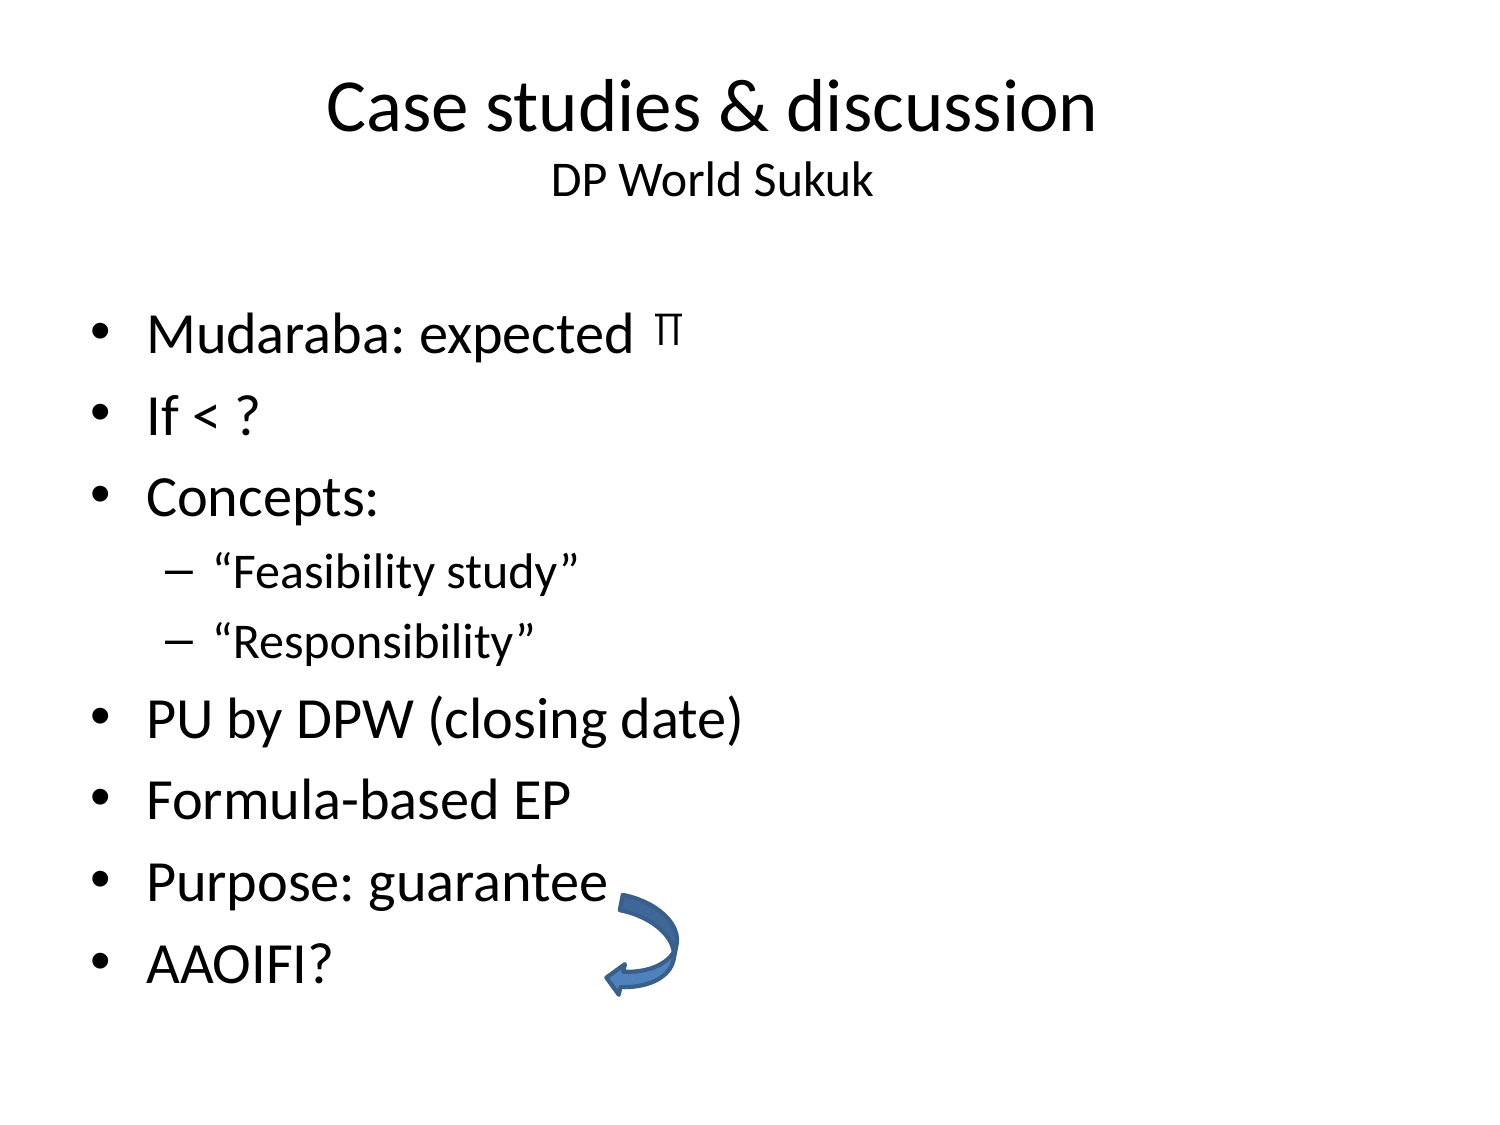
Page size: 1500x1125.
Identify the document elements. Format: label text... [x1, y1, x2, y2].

title Case studies & discussion DP World Sukuk [37, 37, 1388, 226]
text_box [604, 892, 680, 997]
list Mudaraba: expected If < ? Concepts: “Feasibility study” “Responsibility” PU by DPW (closing date) Formula-based EP Purpose: guarantee AAOIFI? [74, 287, 1388, 1026]
text_box ∏ [612, 287, 725, 363]
